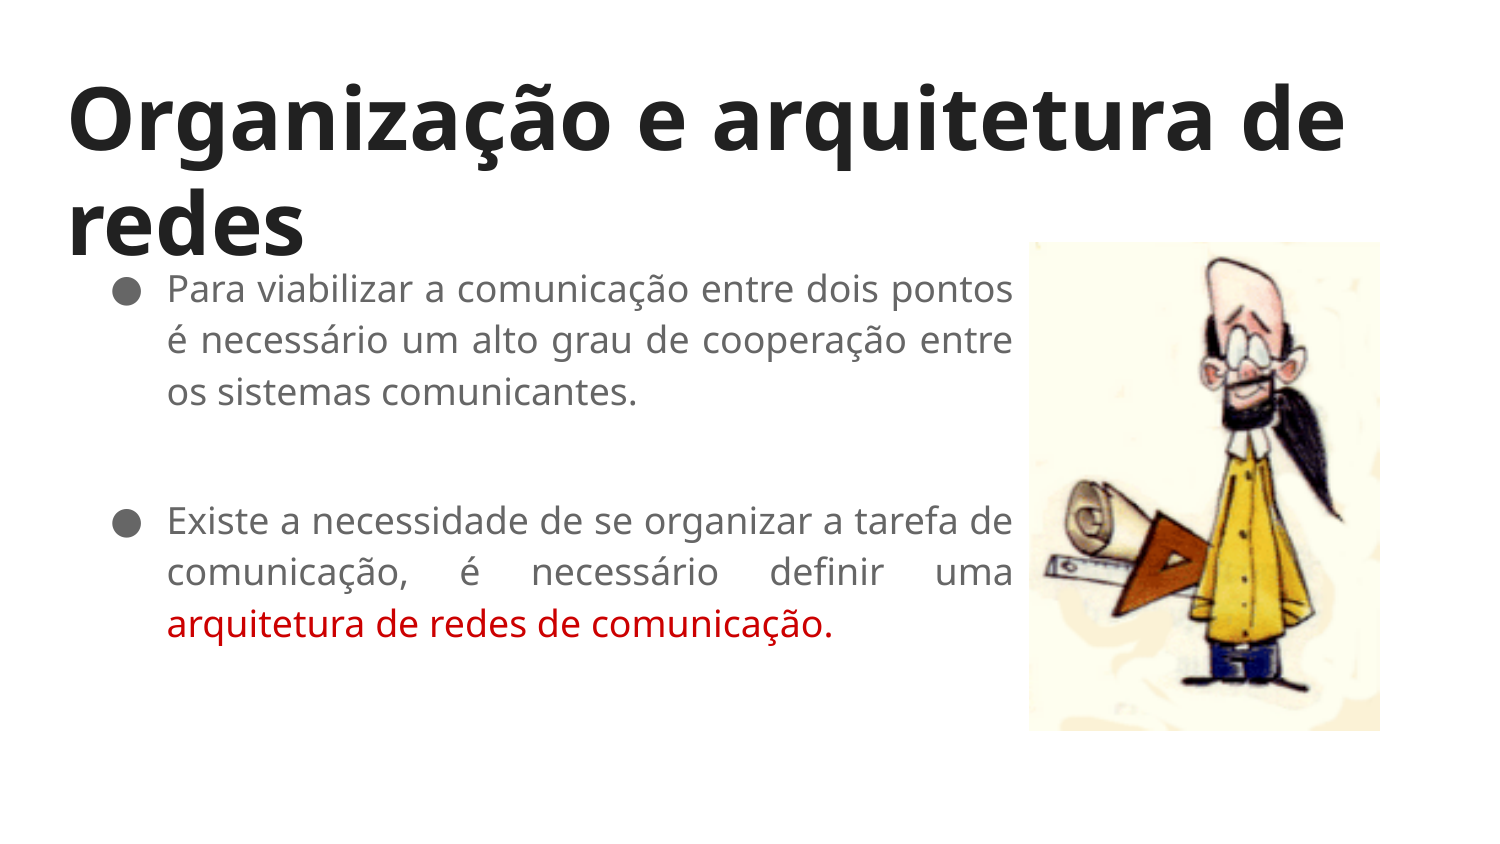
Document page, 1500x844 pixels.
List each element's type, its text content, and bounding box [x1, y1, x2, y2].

title Organização e arquitetura de redes [51, 48, 1449, 180]
picture [1028, 242, 1380, 731]
text_box Para viabilizar a comunicação entre dois pontos é necessário um alto grau de cooperação entre os sistemas comunicantes. Existe a necessidade de se organizar a tarefa de comunicação, é necessário definir uma arquitetura de redes de comunicação. [76, 242, 1030, 747]
